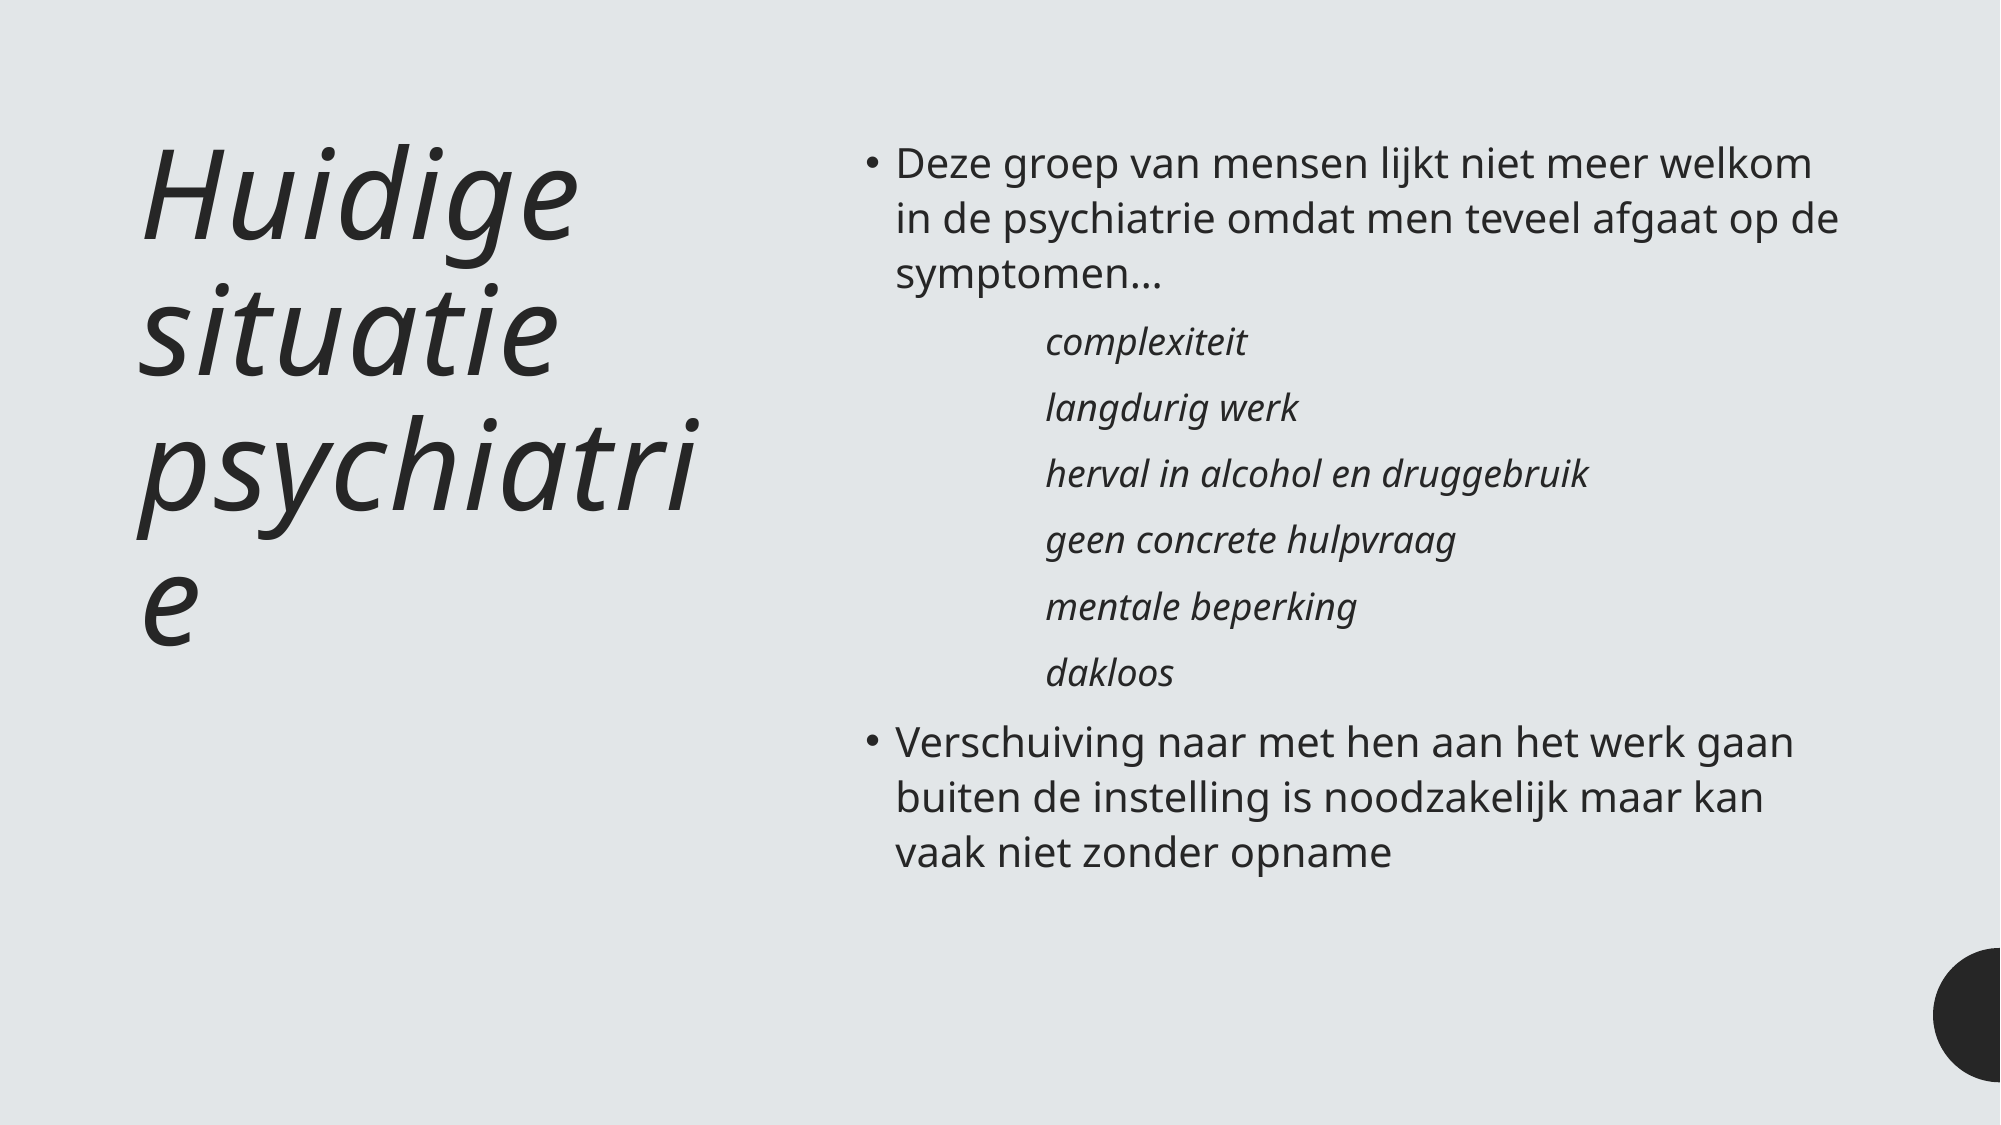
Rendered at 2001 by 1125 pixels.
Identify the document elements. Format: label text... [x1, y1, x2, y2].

list Deze groep van mensen lijkt niet meer welkom in de psychiatrie omdat men teveel afgaat op de symptomen… complexiteit langdurig werk herval in alcohol en druggebruik geen concrete hulpvraag mentale beperking dakloos Verschuiving naar met hen aan het werk gaan buiten de instelling is noodzakelijk maar kan vaak niet zonder opname [850, 124, 1875, 905]
title Huidige situatie psychiatrie [124, 124, 753, 905]
